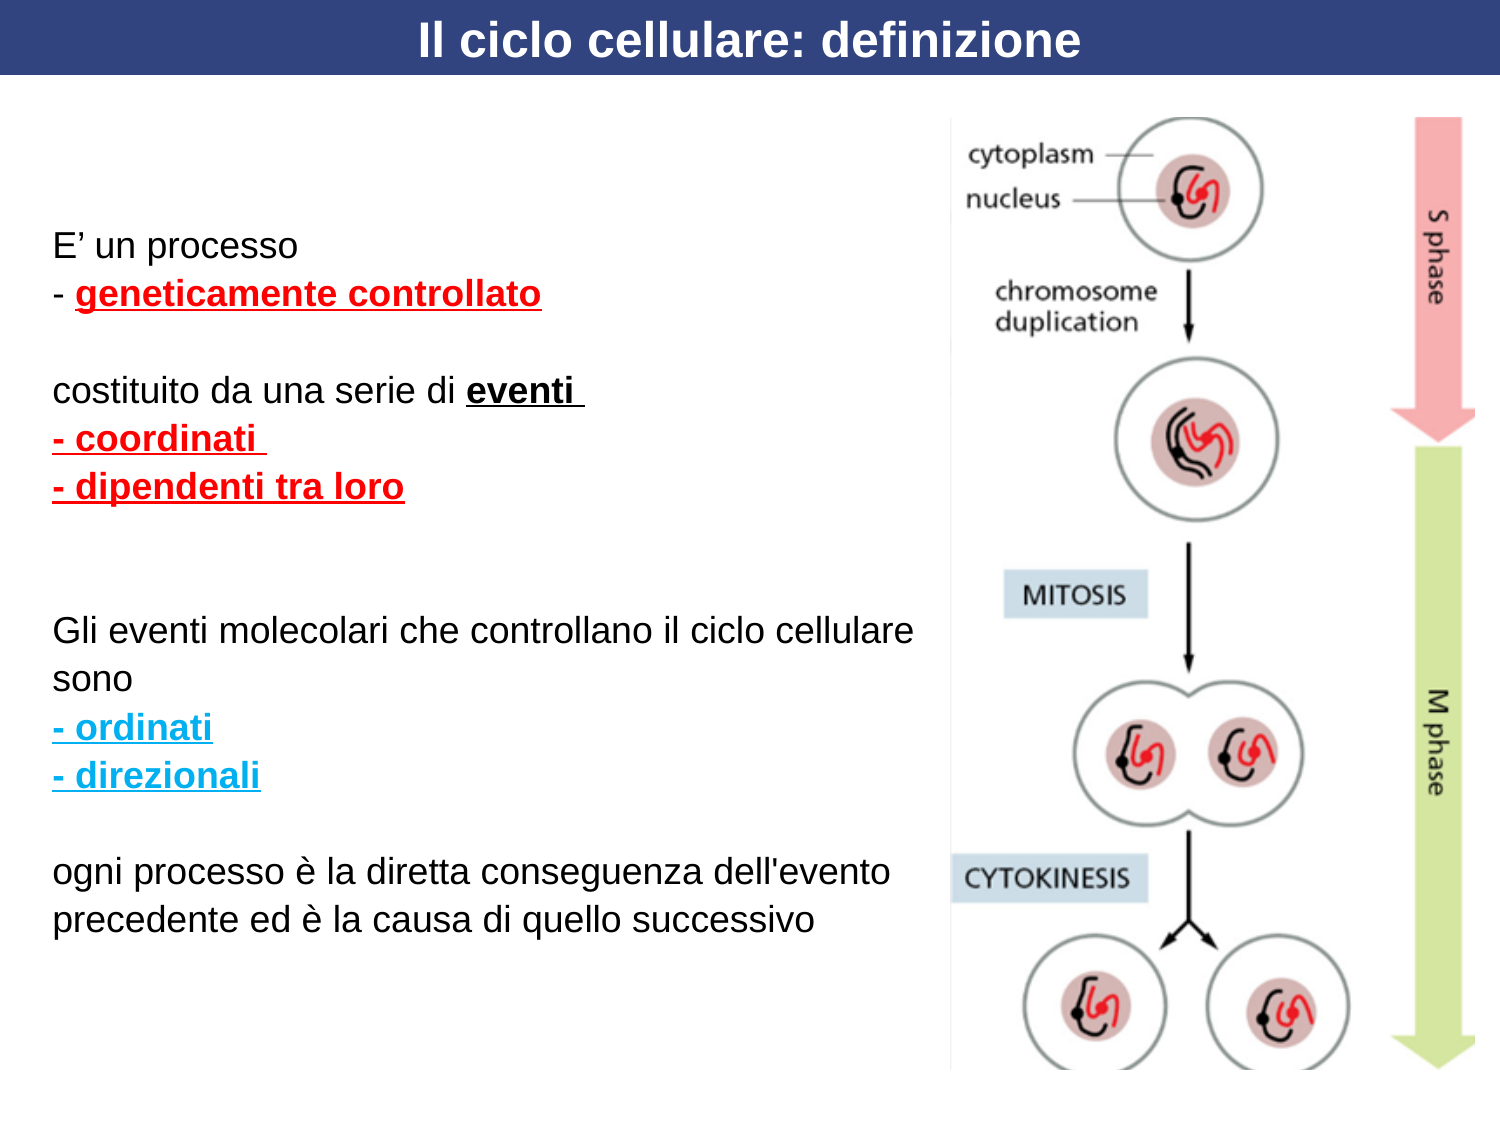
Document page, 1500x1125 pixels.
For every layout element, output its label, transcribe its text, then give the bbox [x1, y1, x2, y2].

picture [949, 117, 1476, 1070]
title Il ciclo cellulare: definizione [0, 0, 1500, 76]
text_box E’ un processo - geneticamente controllato costituito da una serie di eventi - coordinati - dipendenti tra loro Gli eventi molecolari che controllano il ciclo cellulare sono - ordinati - direzionali ogni processo è la diretta conseguenza dell'evento precedente ed è la causa di quello successivo [37, 117, 947, 996]
